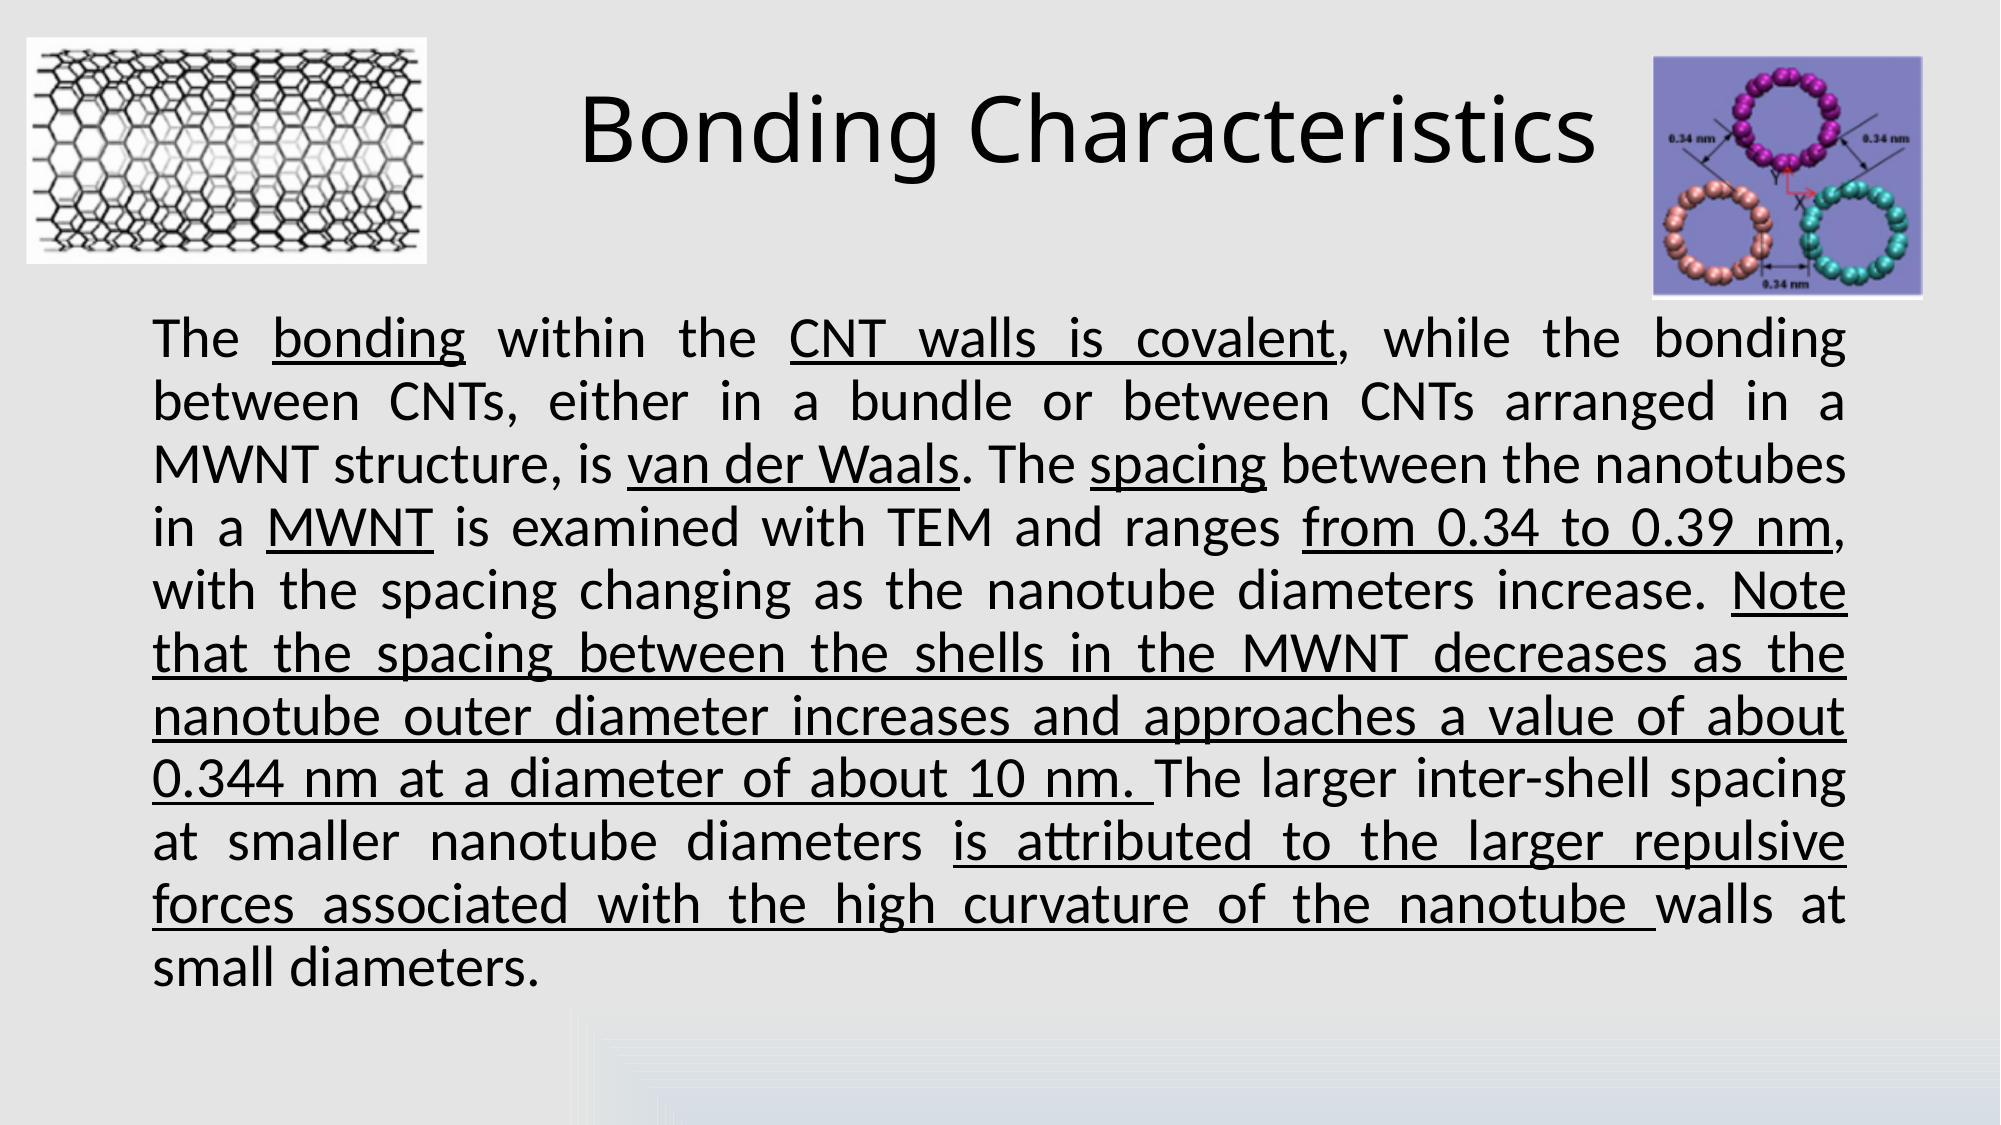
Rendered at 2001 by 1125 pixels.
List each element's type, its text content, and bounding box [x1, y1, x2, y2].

picture [1652, 55, 1923, 300]
list The bonding within the CNT walls is covalent, while the bonding between CNTs, either in a bundle or between CNTs arranged in a MWNT structure, is van der Waals. The spacing between the nanotubes in a MWNT is examined with TEM and ranges from 0.34 to 0.39 nm, with the spacing changing as the nanotube diameters increase. Note that the spacing between the shells in the MWNT decreases as the nanotube outer diameter increases and approaches a value of about 0.344 nm at a diameter of about 10 nm. The larger inter-shell spacing at smaller nanotube diameters is attributed to the larger repulsive forces associated with the high curvature of the nanotube walls at small diameters. [137, 299, 1863, 1014]
title Bonding Characteristics [340, 23, 1952, 242]
picture [27, 0, 426, 351]
